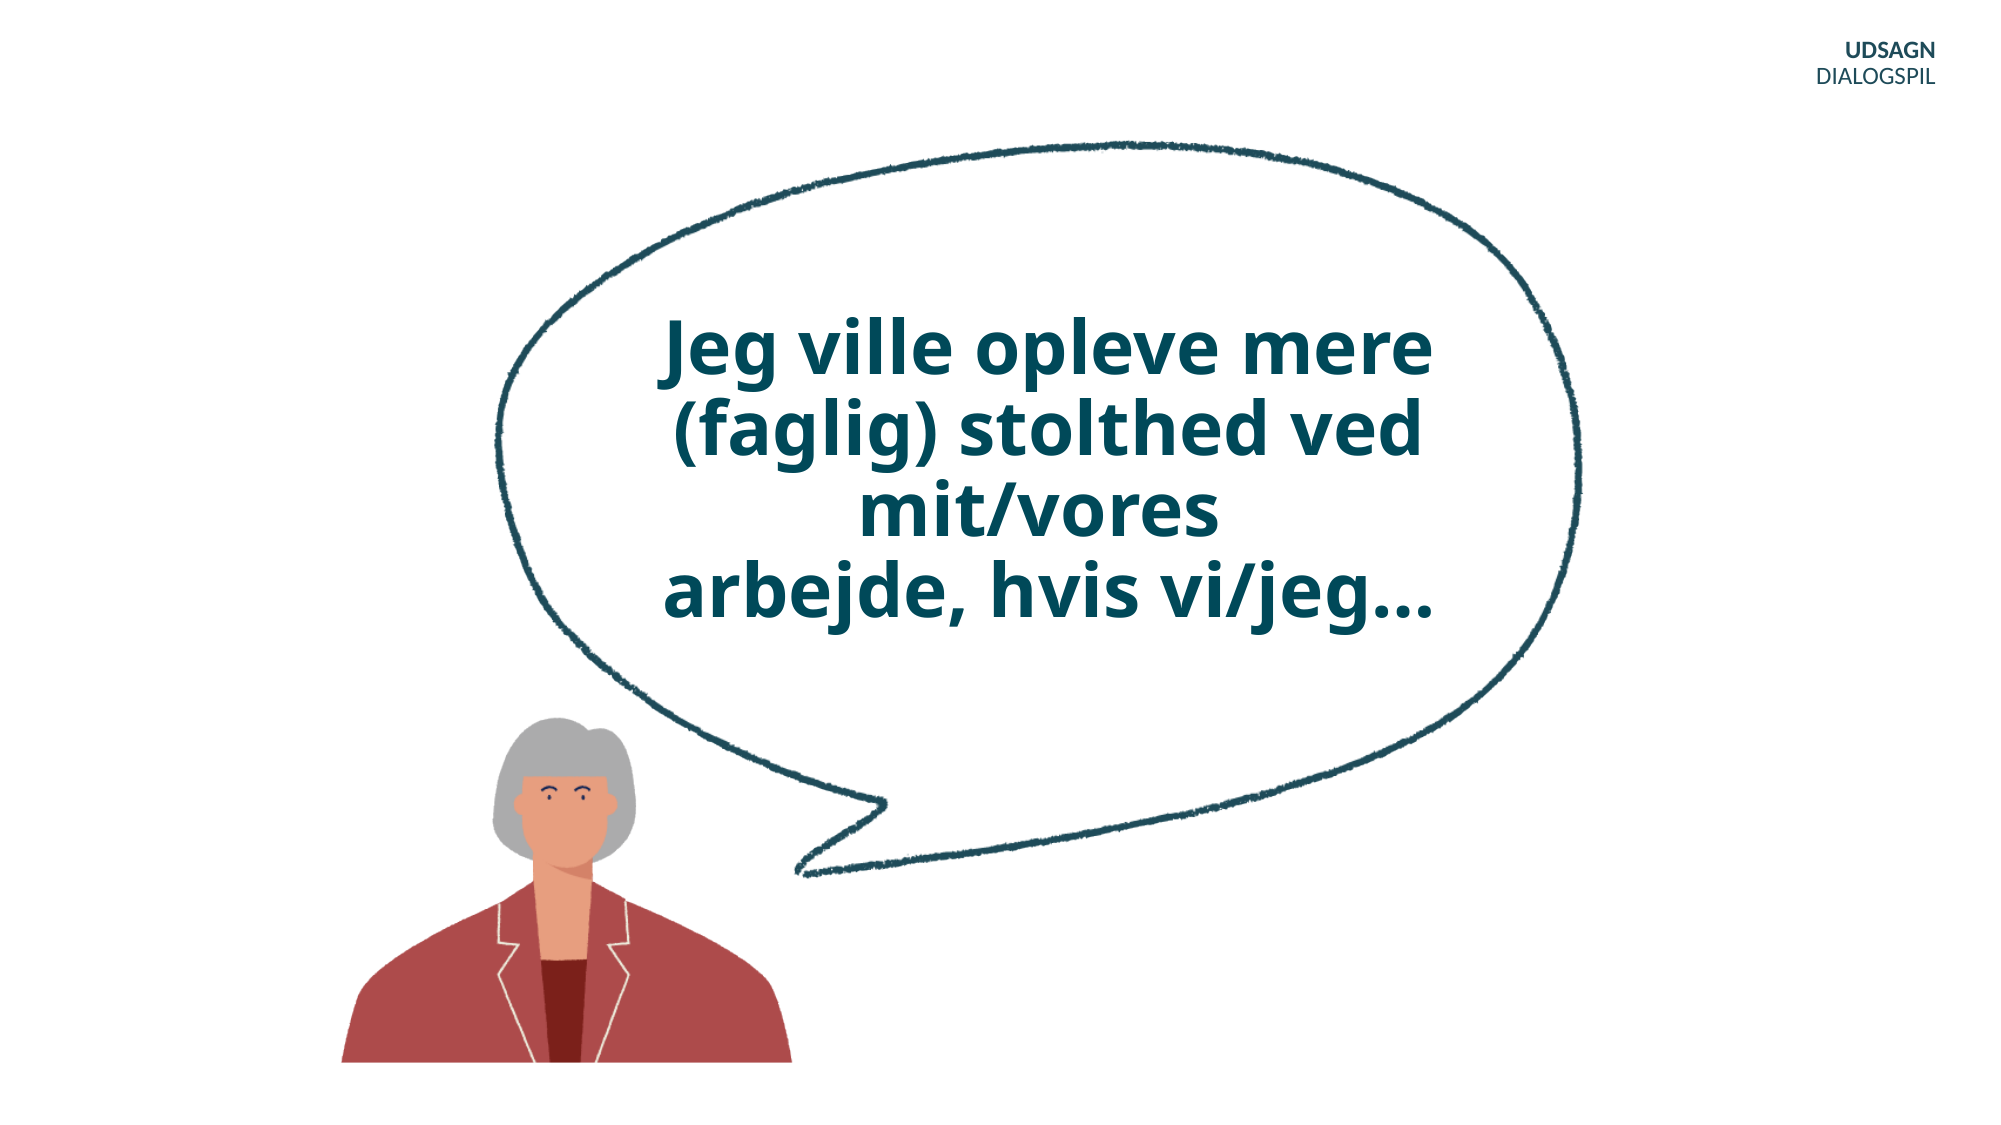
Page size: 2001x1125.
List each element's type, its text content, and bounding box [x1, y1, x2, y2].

text_box UDSAGN DIALOGSPIL [1573, 30, 1951, 97]
picture [284, 96, 1745, 1125]
